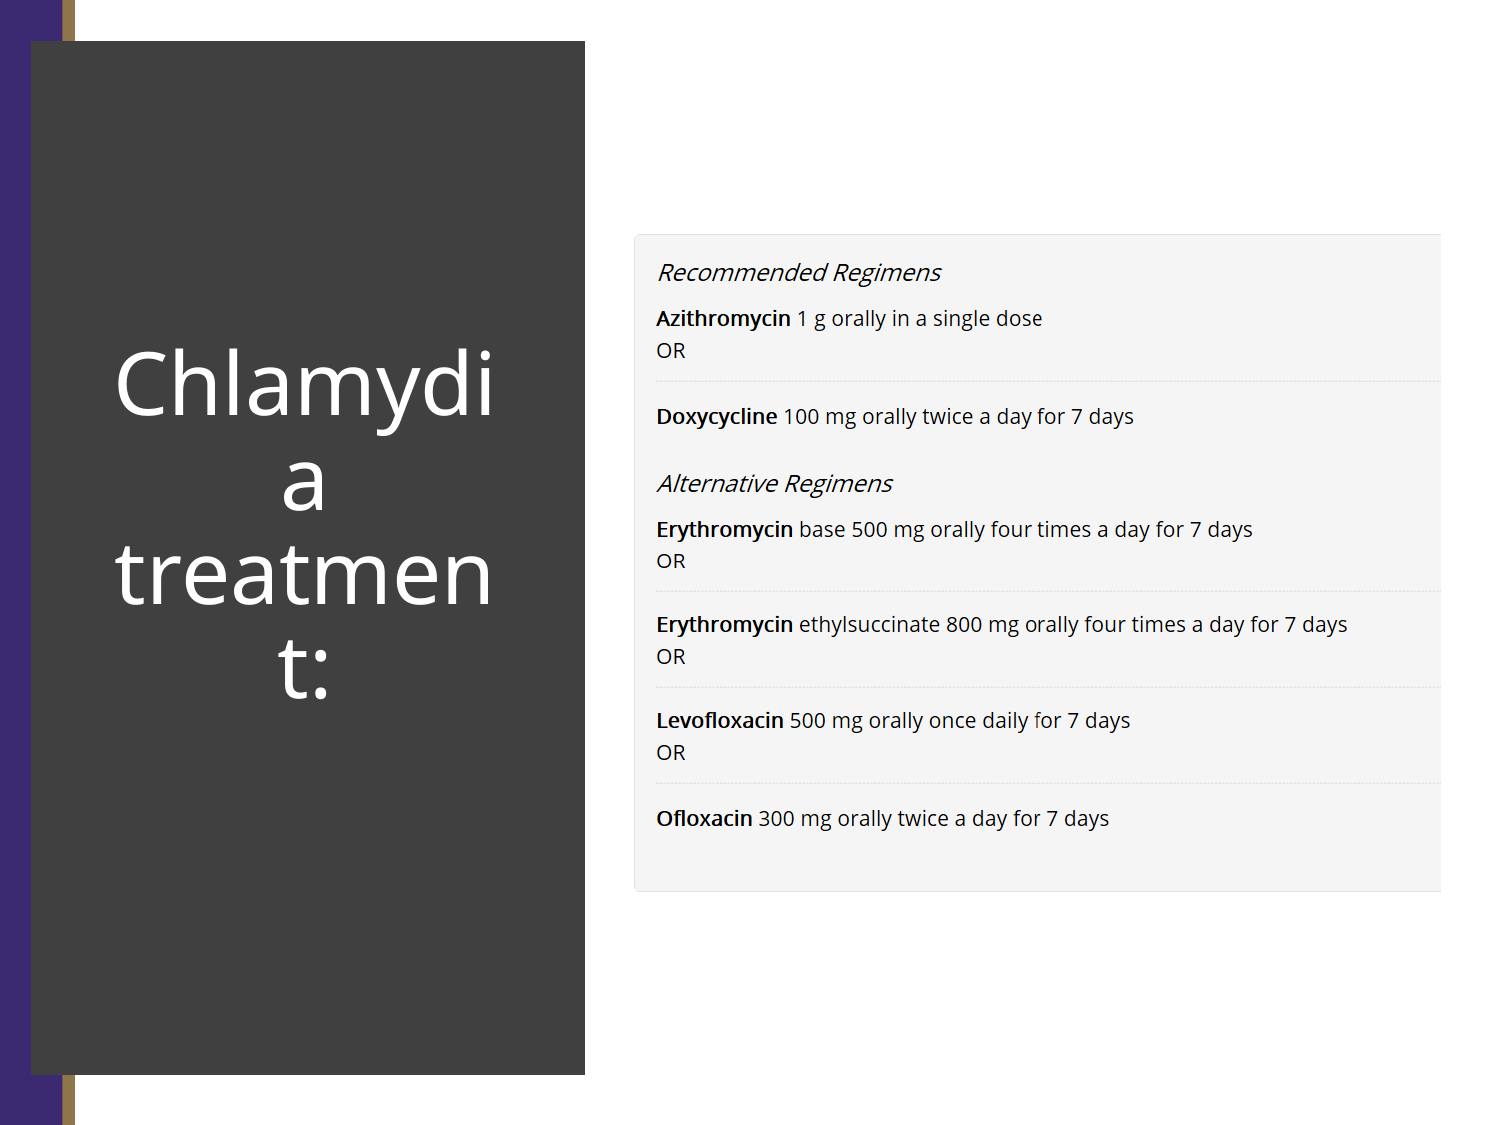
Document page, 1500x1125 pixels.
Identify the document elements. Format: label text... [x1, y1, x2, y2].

text_box [40, 50, 575, 1066]
picture [634, 233, 1441, 893]
title Chlamydia treatment: [91, 121, 520, 936]
